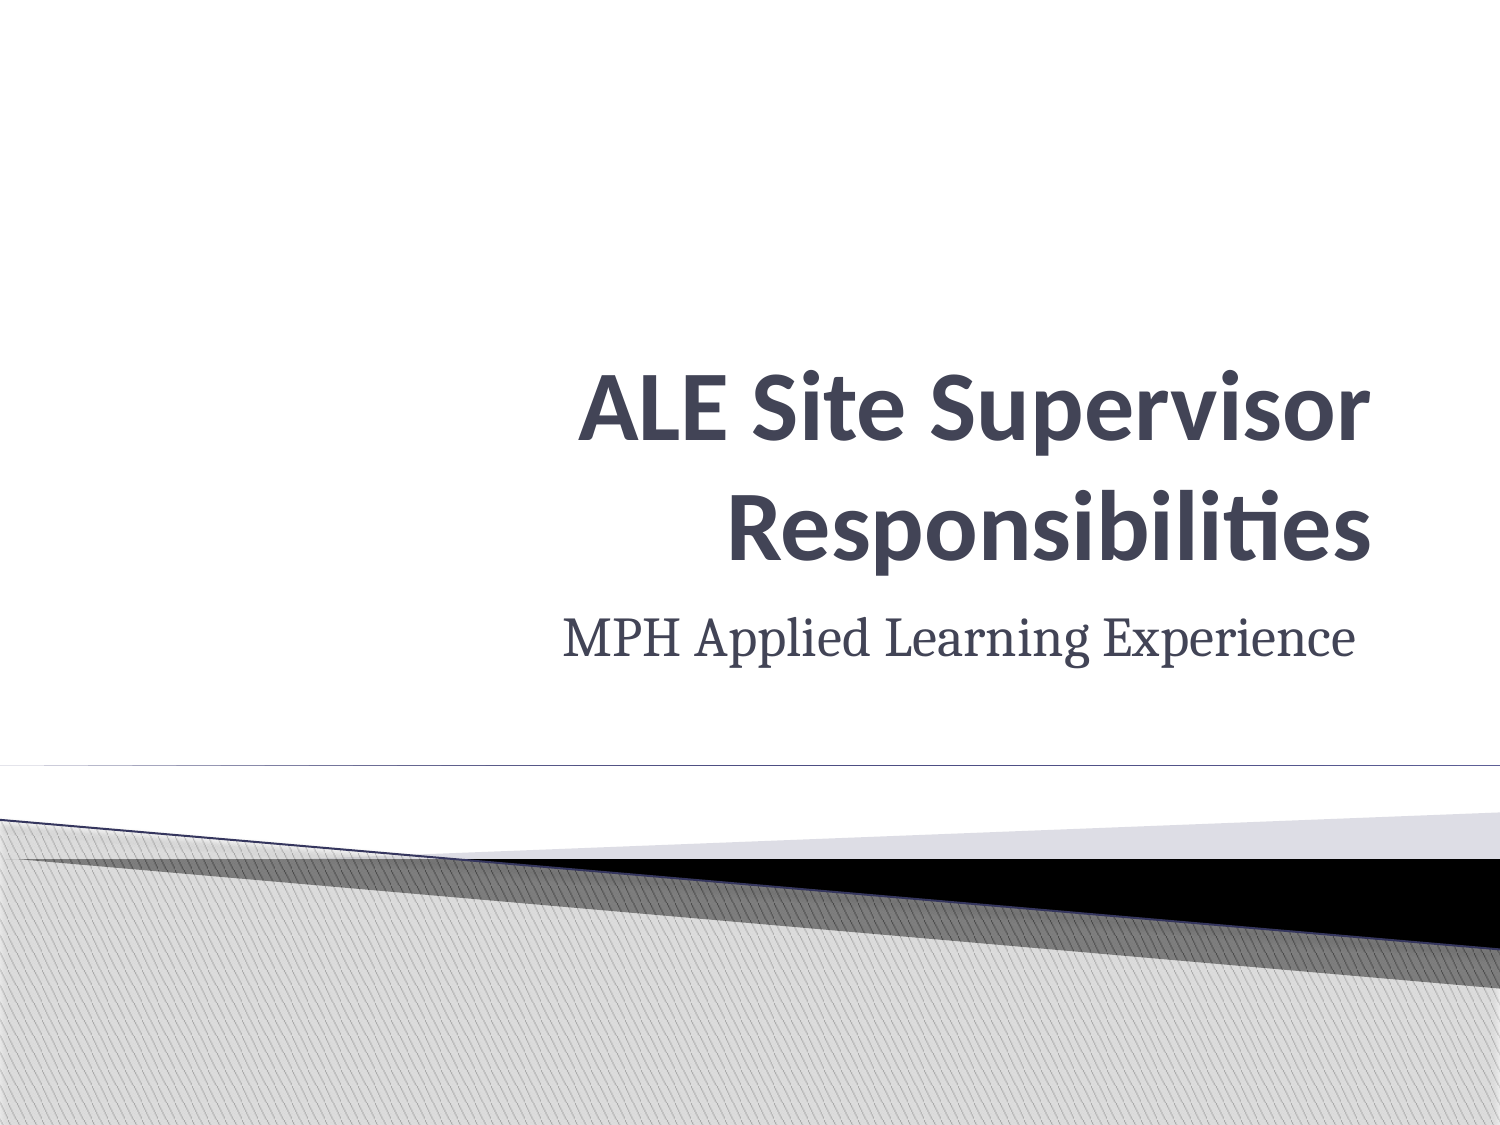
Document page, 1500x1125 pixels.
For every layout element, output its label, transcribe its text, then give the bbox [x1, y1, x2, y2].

picture [5, 859, 1500, 989]
title ALE Site Supervisor Responsibilities [112, 287, 1388, 588]
subtitle MPH Applied Learning Experience [112, 592, 1388, 790]
